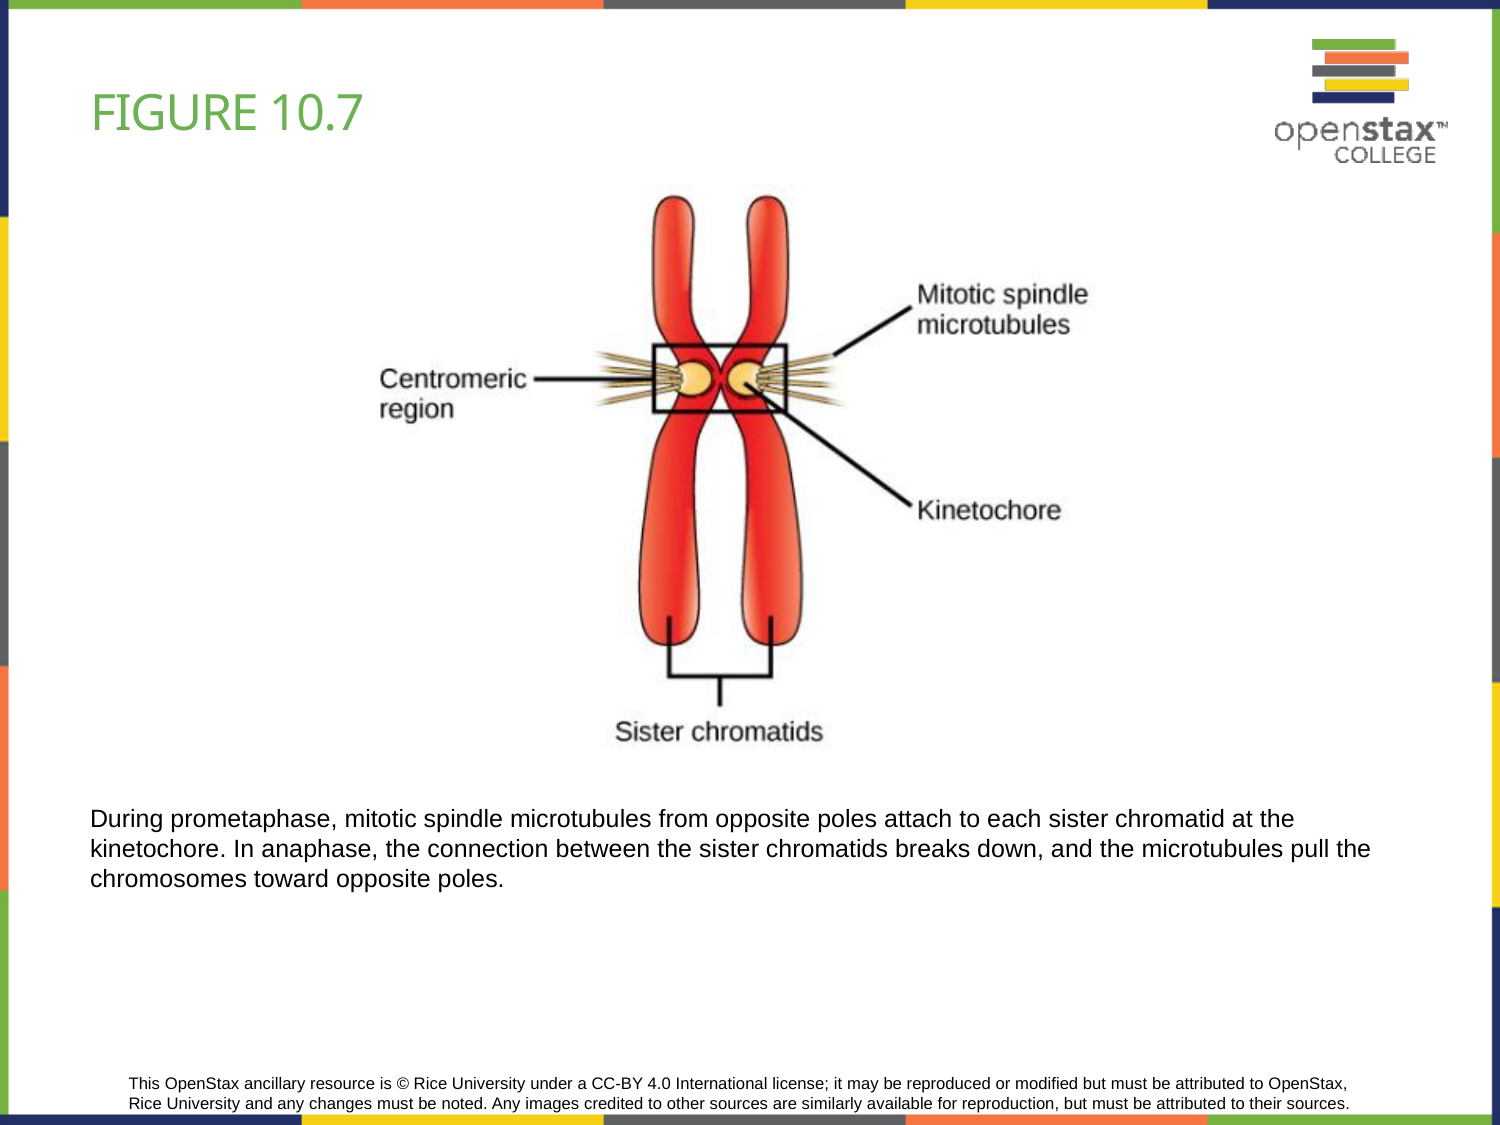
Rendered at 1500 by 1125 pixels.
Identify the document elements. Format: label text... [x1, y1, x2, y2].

title Figure 10.7 [75, 39, 1274, 148]
footer This OpenStax ancillary resource is © Rice University under a CC-BY 4.0 International license; it may be reproduced or modified but must be attributed to OpenStax, Rice University and any changes must be noted. Any images credited to other sources are similarly available for reproduction, but must be attributed to their sources. [113, 1065, 1398, 1112]
list During prometaphase, mitotic spindle microtubules from opposite poles attach to each sister chromatid at the kinetochore. In anaphase, the connection between the sister chromatids breaks down, and the microtubules pull the chromosomes toward opposite poles. [75, 794, 1398, 986]
picture [0, 0, 1500, 1125]
